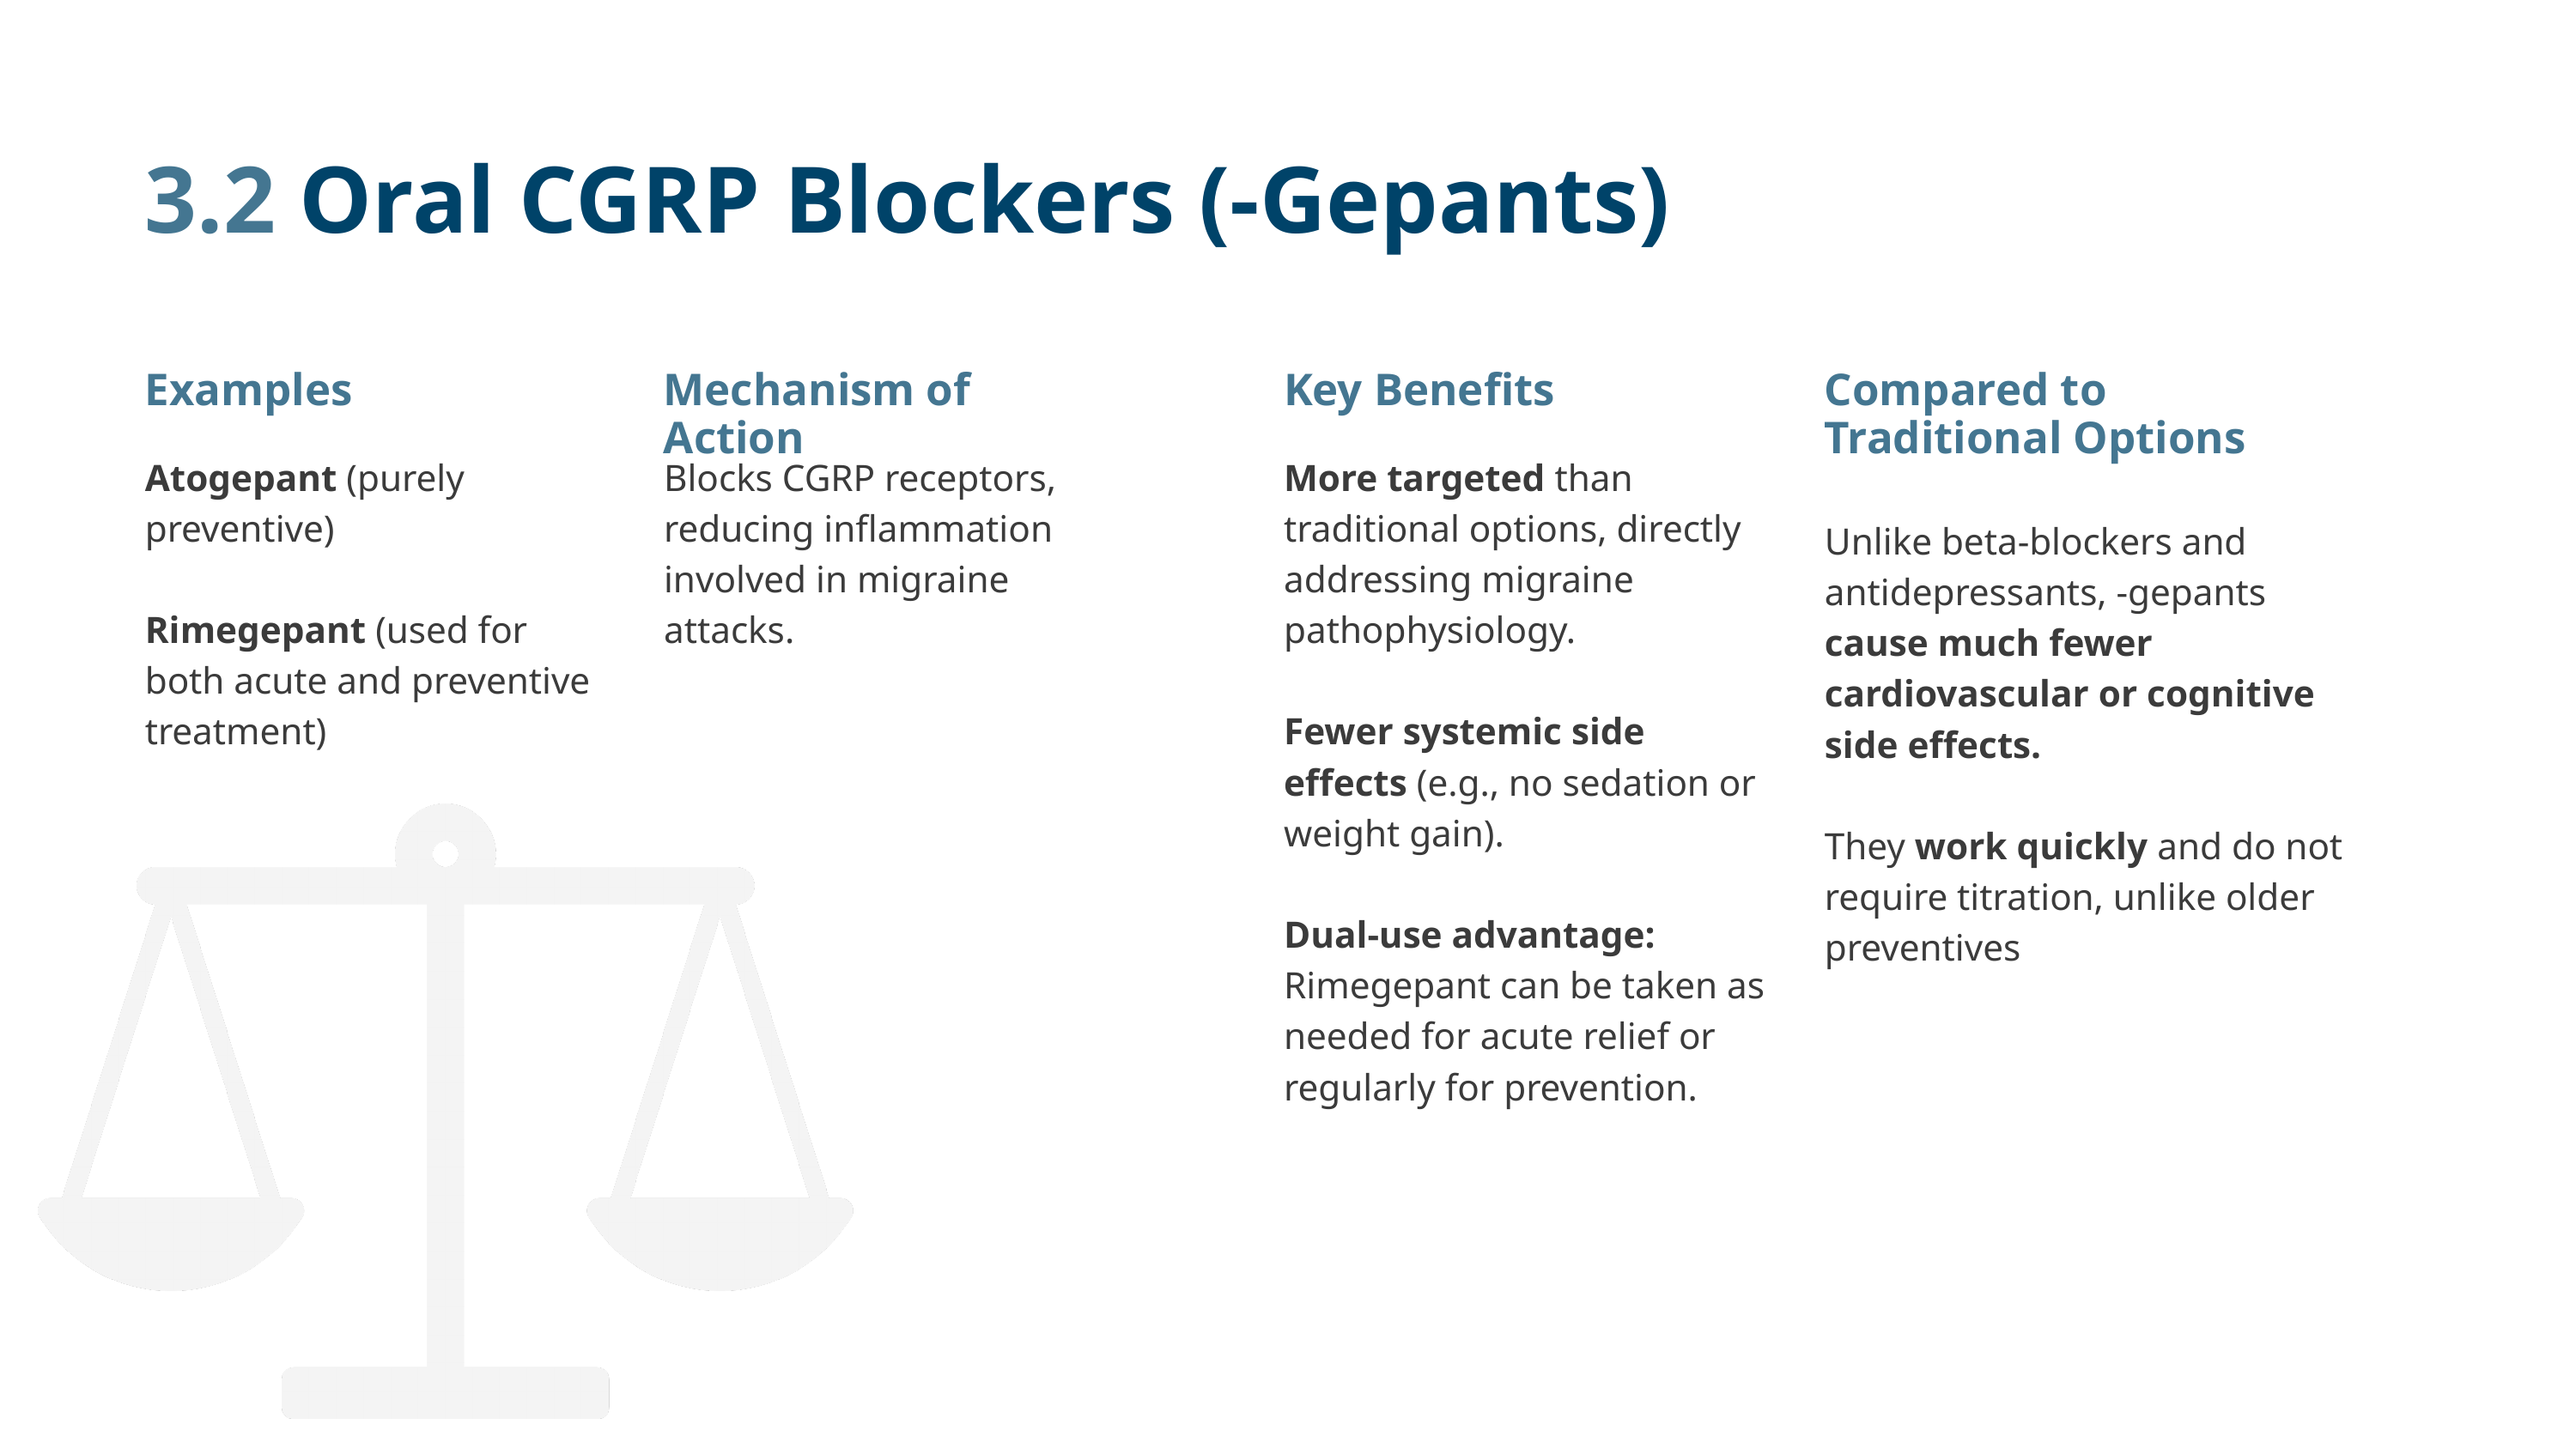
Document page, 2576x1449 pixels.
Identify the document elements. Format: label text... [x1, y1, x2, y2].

text_box Unlike beta-blockers and antidepressants, -gepants cause much fewer cardiovascular or cognitive side effects. They work quickly and do not require titration, unlike older preventives [1824, 511, 2345, 969]
text_box Atogepant (purely preventive) Rimegepant (used for both acute and preventive treatment) [144, 447, 599, 803]
text_box [37, 803, 854, 1419]
text_box Mechanism of Action [663, 367, 1118, 464]
text_box Examples [144, 367, 623, 415]
text_box 3.2 Oral CGRP Blockers (-Gepants) [144, 151, 1734, 252]
text_box More targeted than traditional options, directly addressing migraine pathophysiology. Fewer systemic side effects (e.g., no sedation or weight gain). Dual-use advantage: Rimegepant can be taken as needed for acute relief or regularly for prevention. [1284, 447, 1776, 1159]
text_box Compared to Traditional Options [1825, 367, 2303, 464]
text_box Blocks CGRP receptors, reducing inflammation involved in migraine attacks. [664, 447, 1118, 702]
text_box Key Benefits [1284, 367, 1762, 415]
